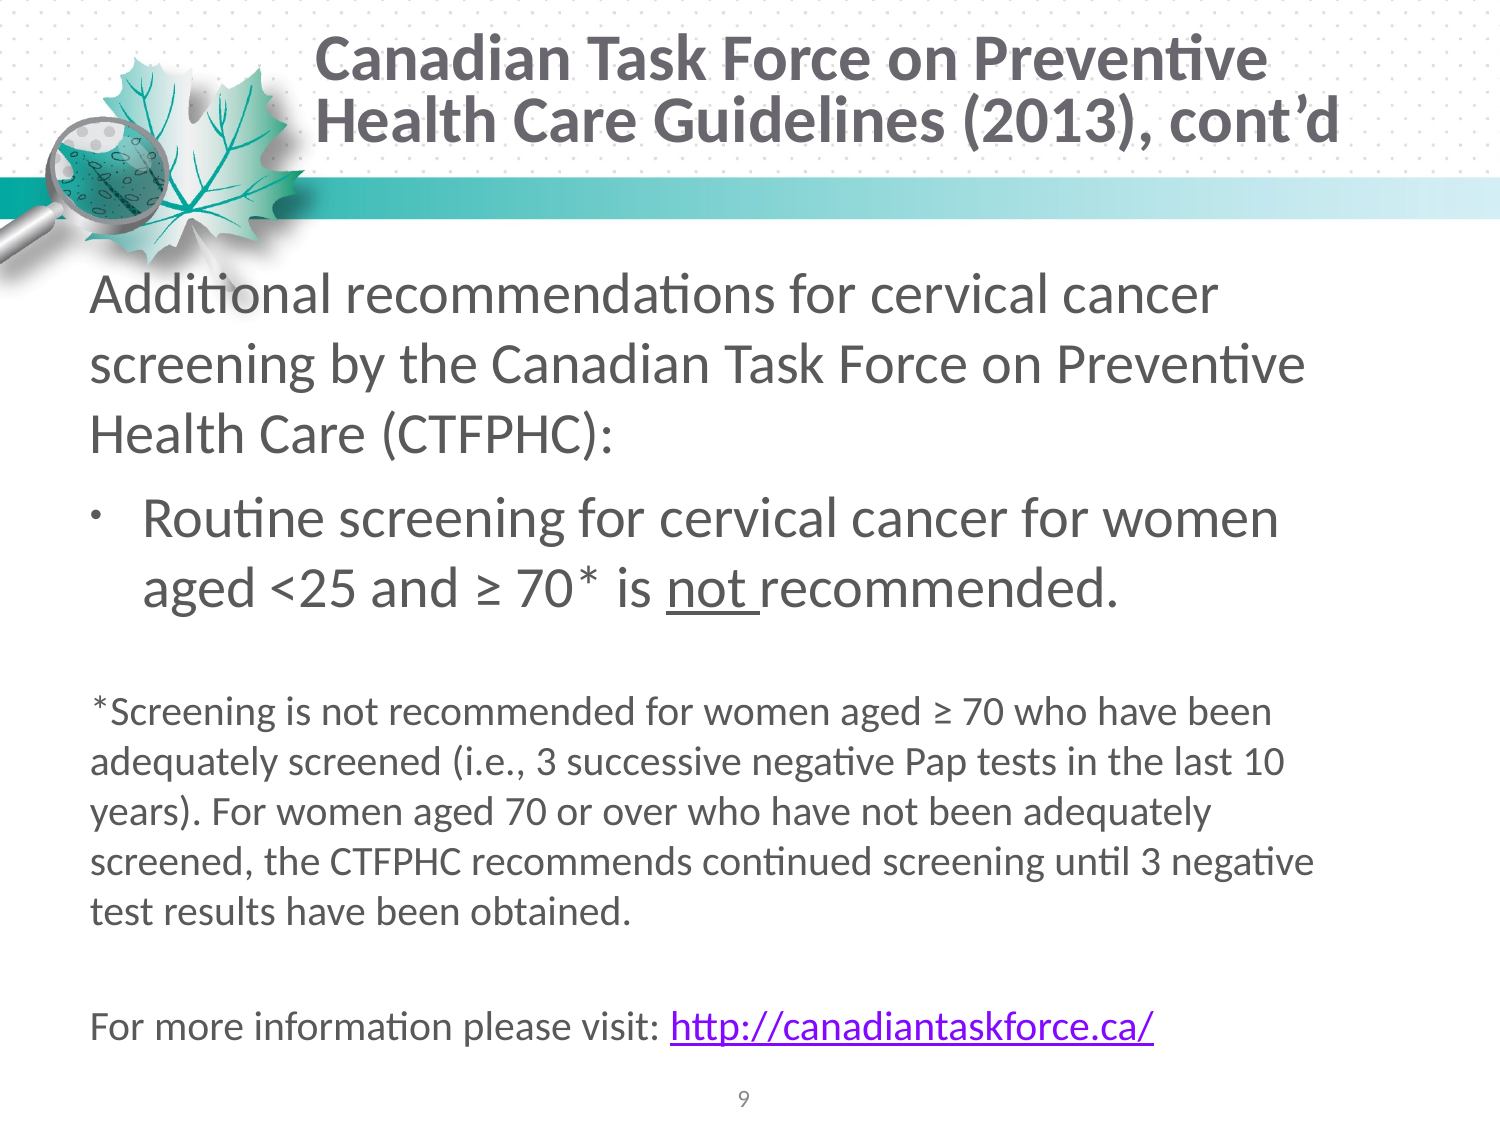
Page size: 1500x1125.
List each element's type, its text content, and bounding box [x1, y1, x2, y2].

text_box [1061, 998, 1464, 1125]
title Canadian Task Force on Preventive Health Care Guidelines (2013), cont’d [299, 12, 1426, 176]
list Additional recommendations for cervical cancer screening by the Canadian Task Force on Preventive Health Care (CTFPHC): Routine screening for cervical cancer for women aged <25 and ≥ 70* is not recommended. *Screening is not recommended for women aged ≥ 70 who have been adequately screened (i.e., 3 successive negative Pap tests in the last 10 years). For women aged 70 or over who have not been adequately screened, the CTFPHC recommends continued screening until 3 negative test results have been obtained. For more information please visit: http://canadiantaskforce.ca/ [75, 275, 1400, 1017]
picture [0, 0, 1500, 1125]
